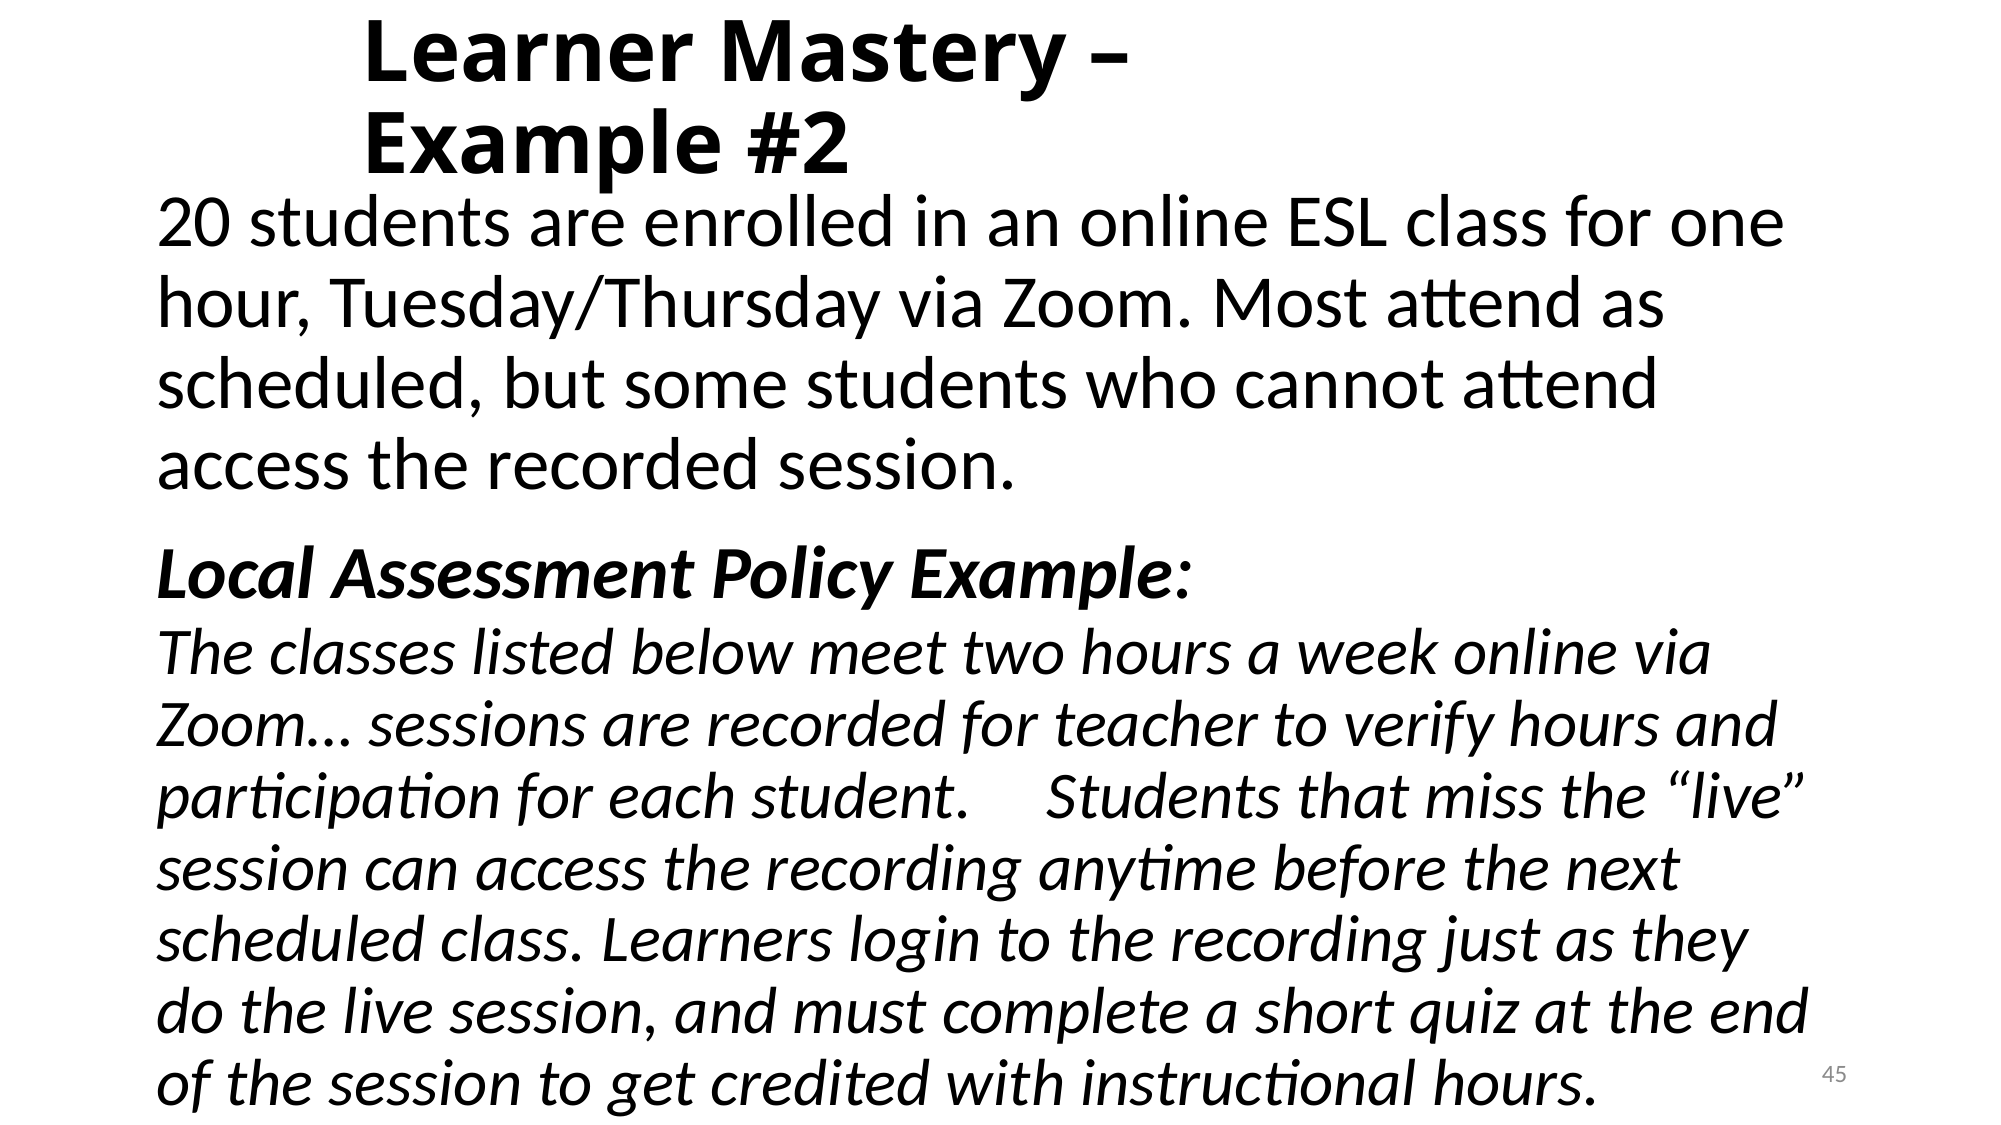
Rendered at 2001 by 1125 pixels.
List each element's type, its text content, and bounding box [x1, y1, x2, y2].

slide_number 45 [1412, 1042, 1863, 1103]
list 20 students are enrolled in an online ESL class for one hour, Tuesday/Thursday via Zoom. Most attend as scheduled, but some students who cannot attend access the recorded session. Local Assessment Policy Example: The classes listed below meet two hours a week online via Zoom… sessions are recorded for teacher to verify hours and participation for each student. Students that miss the “live” session can access the recording anytime before the next scheduled class. Learners login to the recording just as they do the live session, and must complete a short quiz at the end of the session to get credited with instructional hours. [141, 174, 1841, 1069]
title Learner Mastery – Example #2 [346, 0, 1472, 174]
